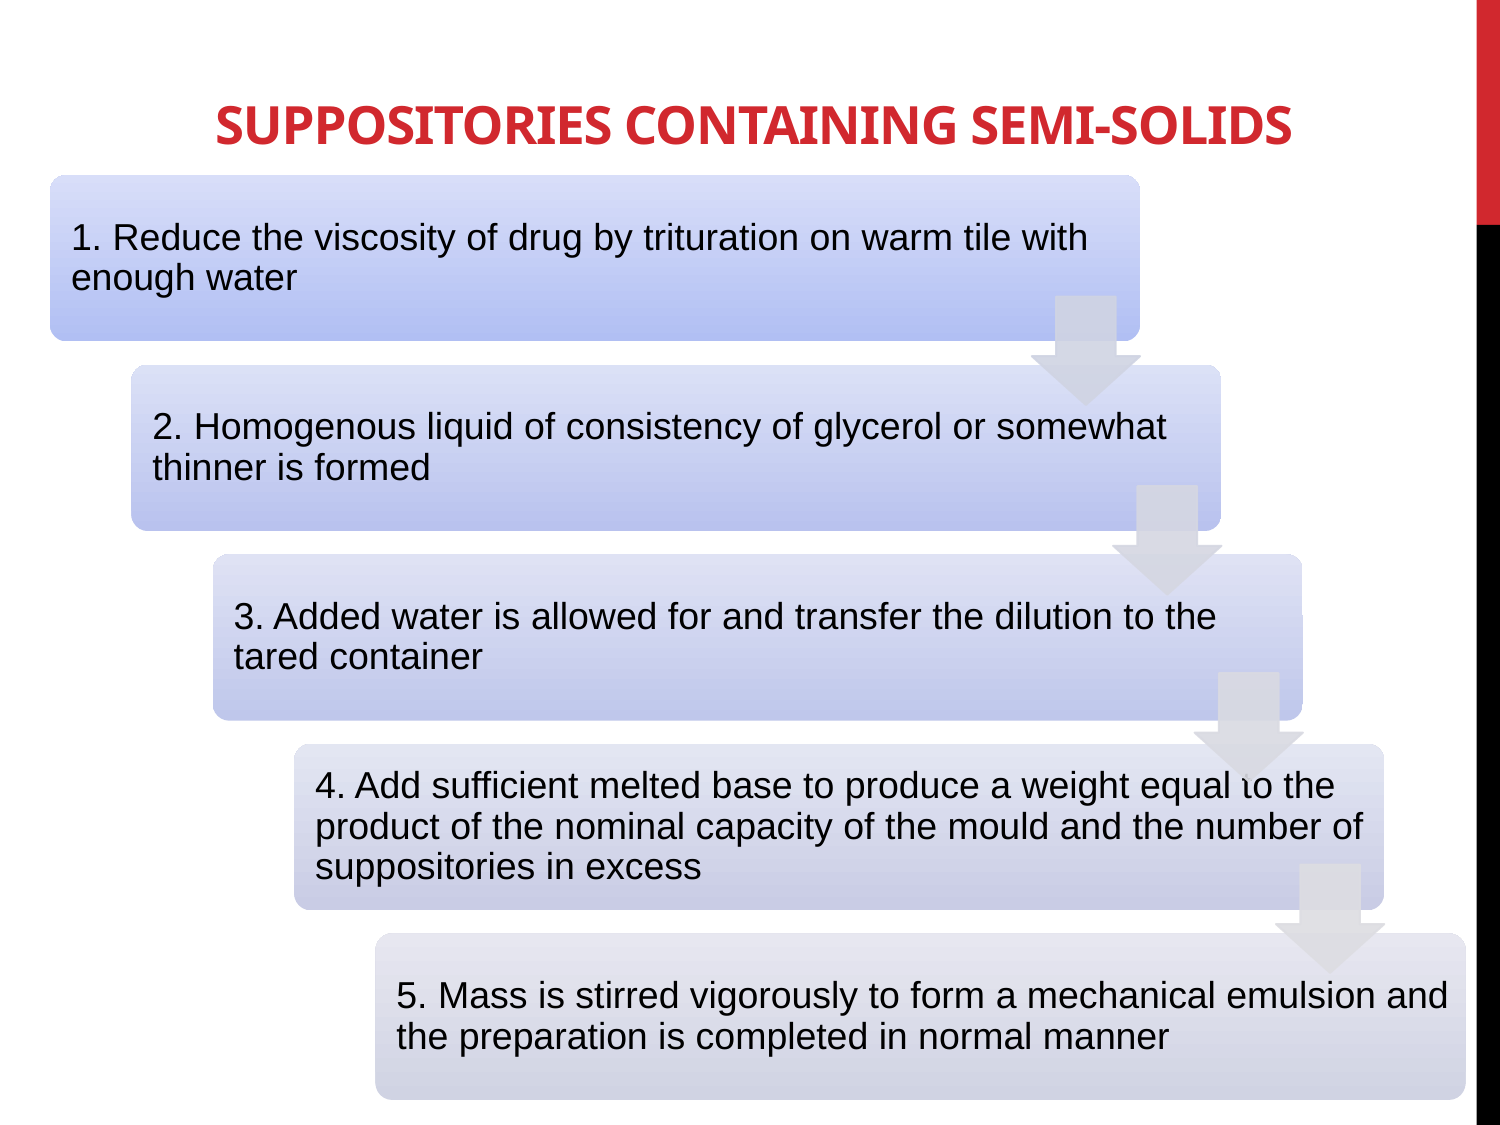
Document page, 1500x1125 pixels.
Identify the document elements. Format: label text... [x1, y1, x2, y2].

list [49, 174, 1467, 1101]
title Suppositories containing semi-solids [200, 45, 1466, 163]
